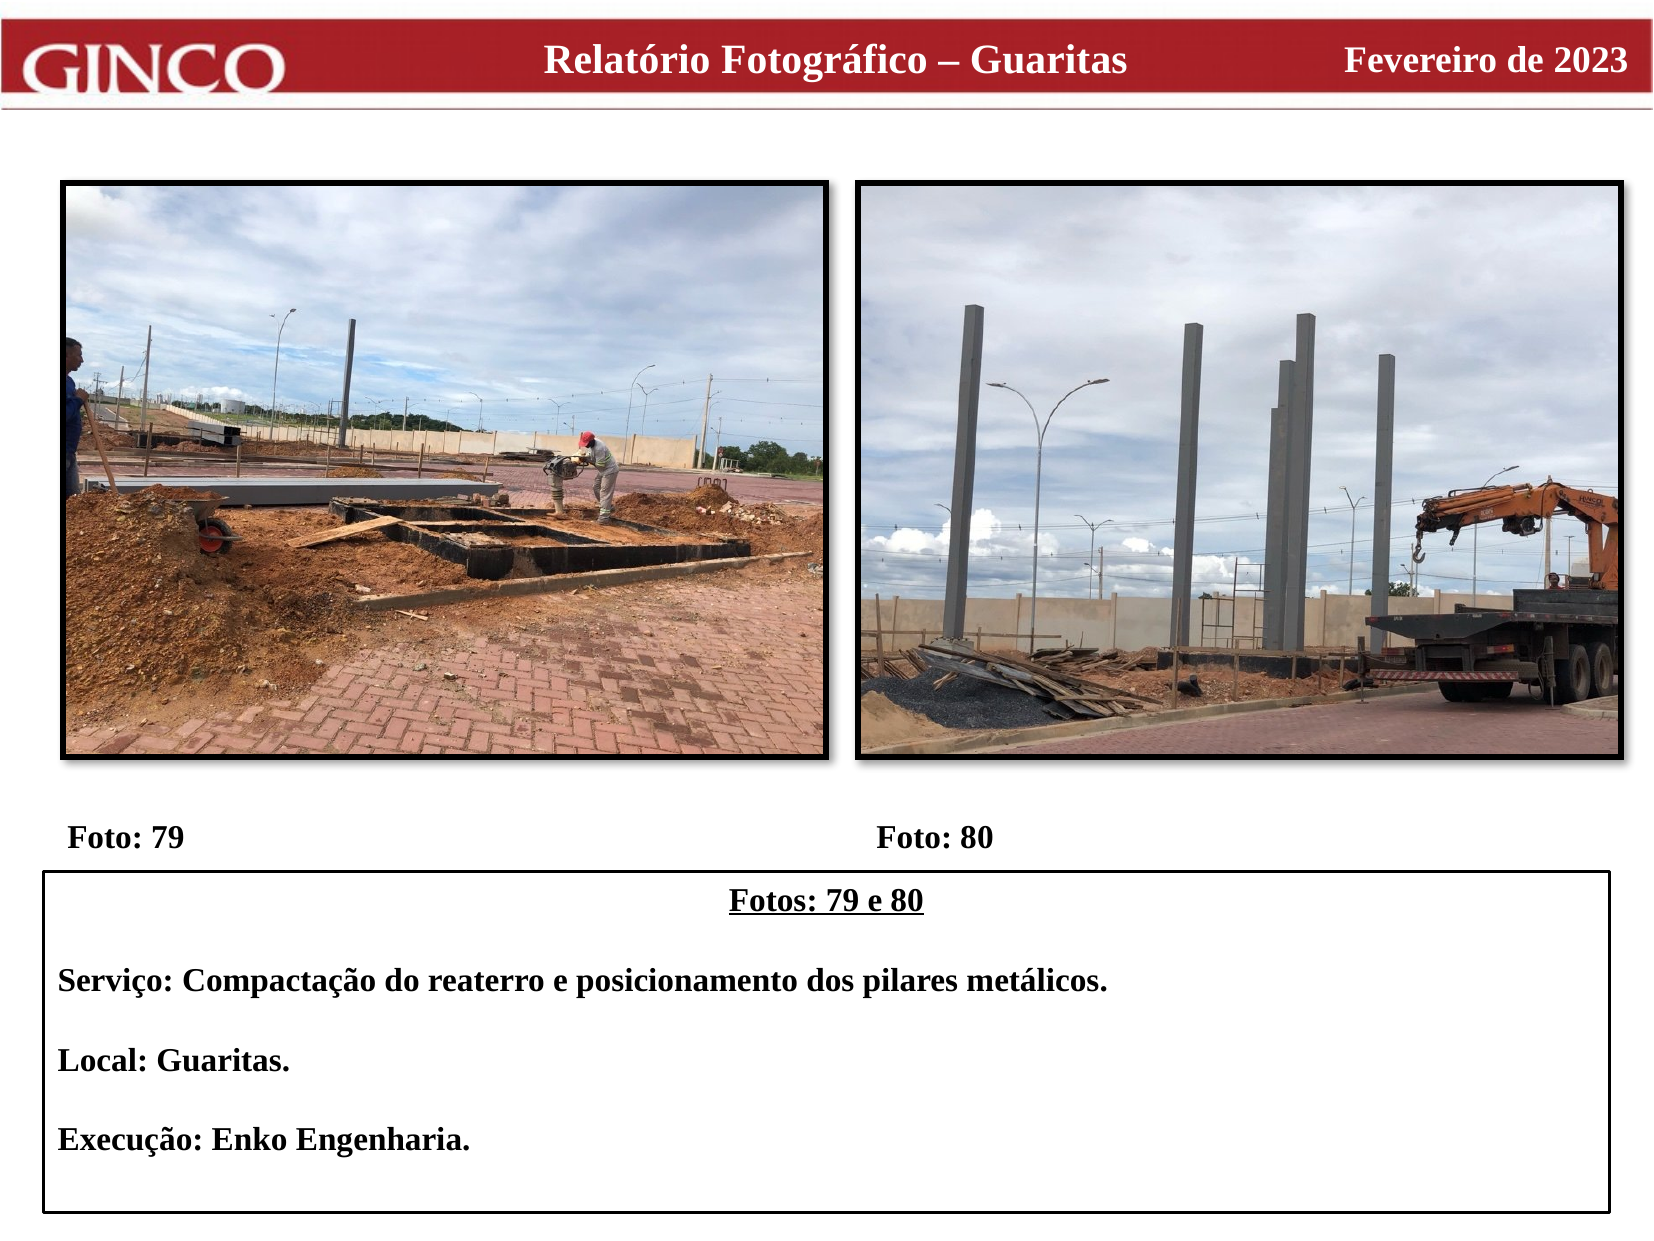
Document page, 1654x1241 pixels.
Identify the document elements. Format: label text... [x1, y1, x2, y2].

text_box Fotos: 79 e 80 Serviço: Compactação do reaterro e posicionamento dos pilares metálicos. Local: Guaritas. Execução: Enko Engenharia. [43, 871, 1610, 1213]
picture [860, 186, 1618, 754]
picture [65, 185, 824, 754]
text_box Foto: 80 [861, 807, 1009, 863]
text_box Foto: 79 [52, 807, 200, 863]
picture [0, 2, 1654, 110]
